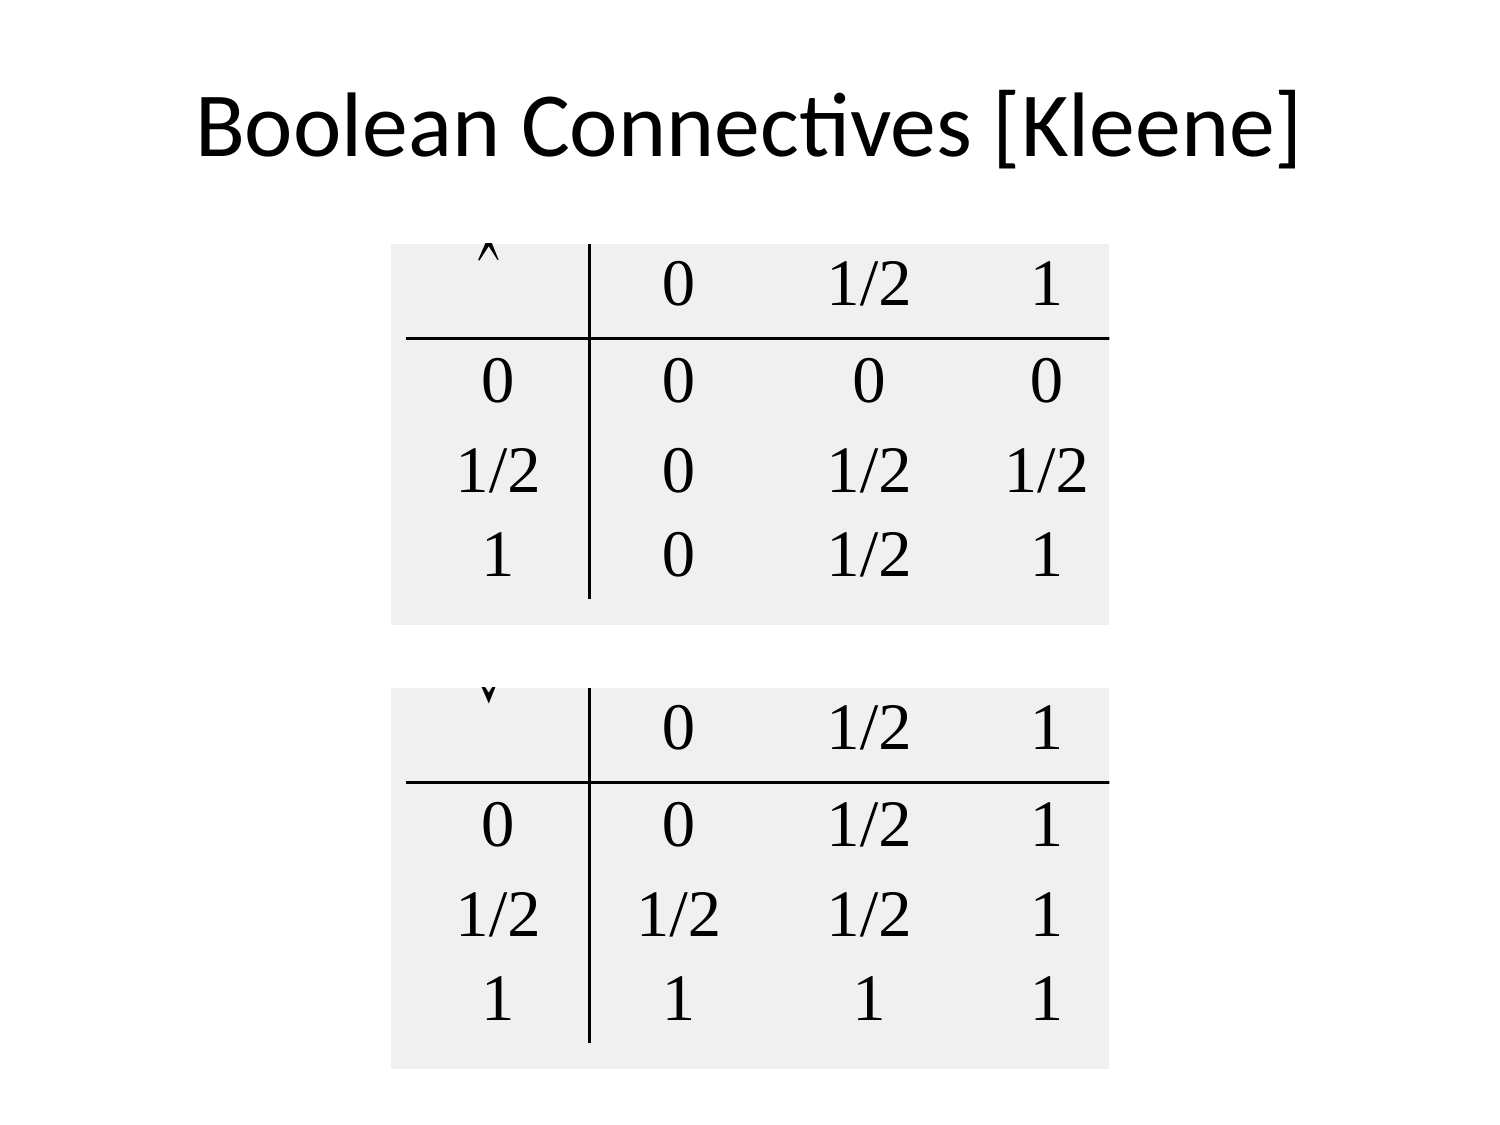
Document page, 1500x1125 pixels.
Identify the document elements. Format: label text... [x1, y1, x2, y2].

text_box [390, 243, 1110, 626]
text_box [390, 687, 1110, 1069]
title Boolean Connectives [Kleene] [112, 46, 1388, 194]
